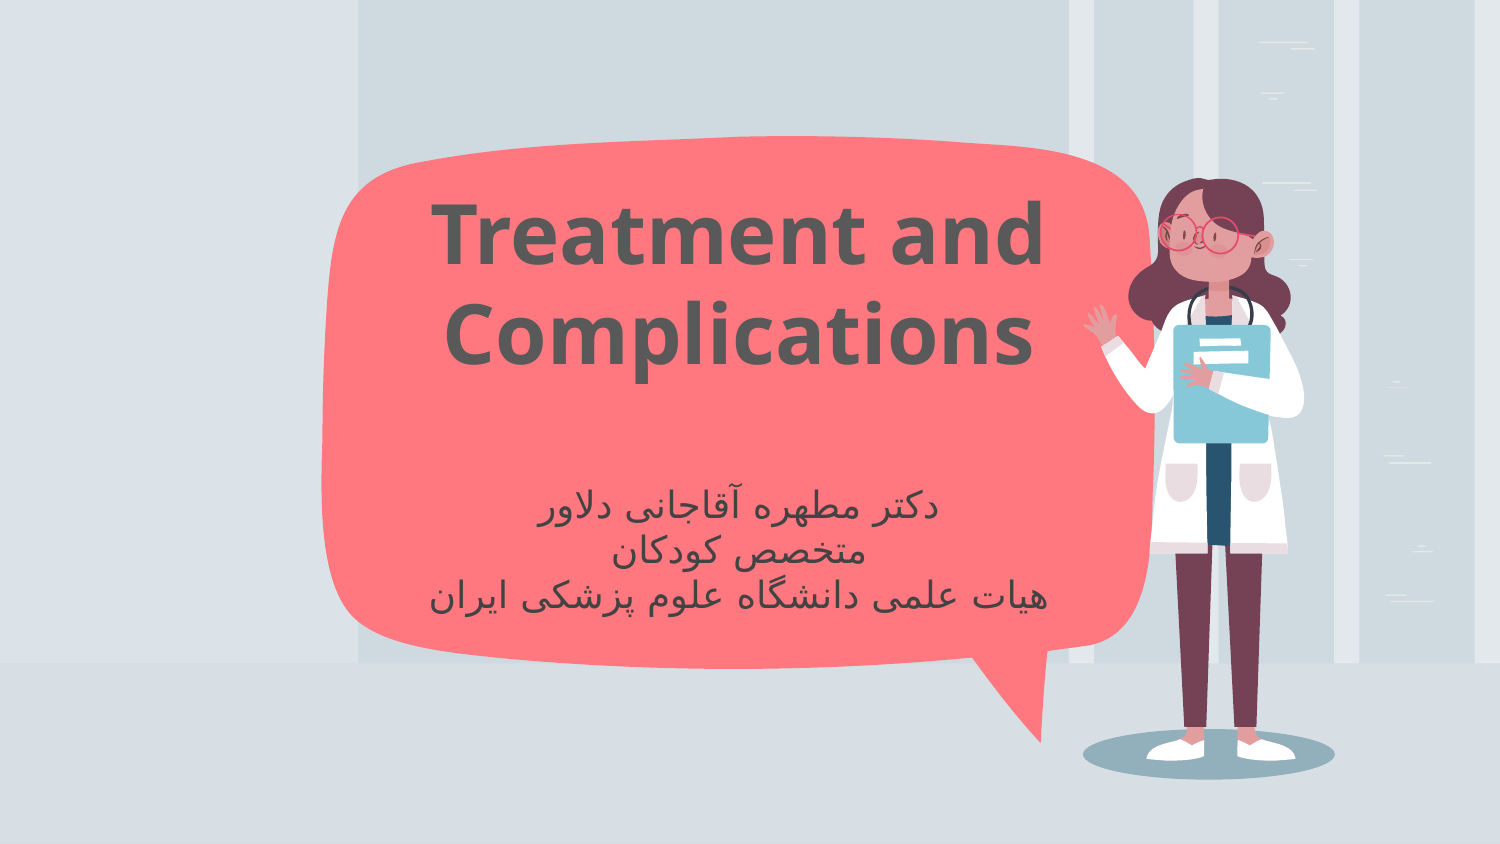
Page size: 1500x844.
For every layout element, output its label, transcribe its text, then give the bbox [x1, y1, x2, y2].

title Treatment and Complications دکتر مطهره آقاجانی دلاور متخصص کودکان هیات علمی دانشگاه علوم پزشکی ایران [409, 262, 1069, 632]
